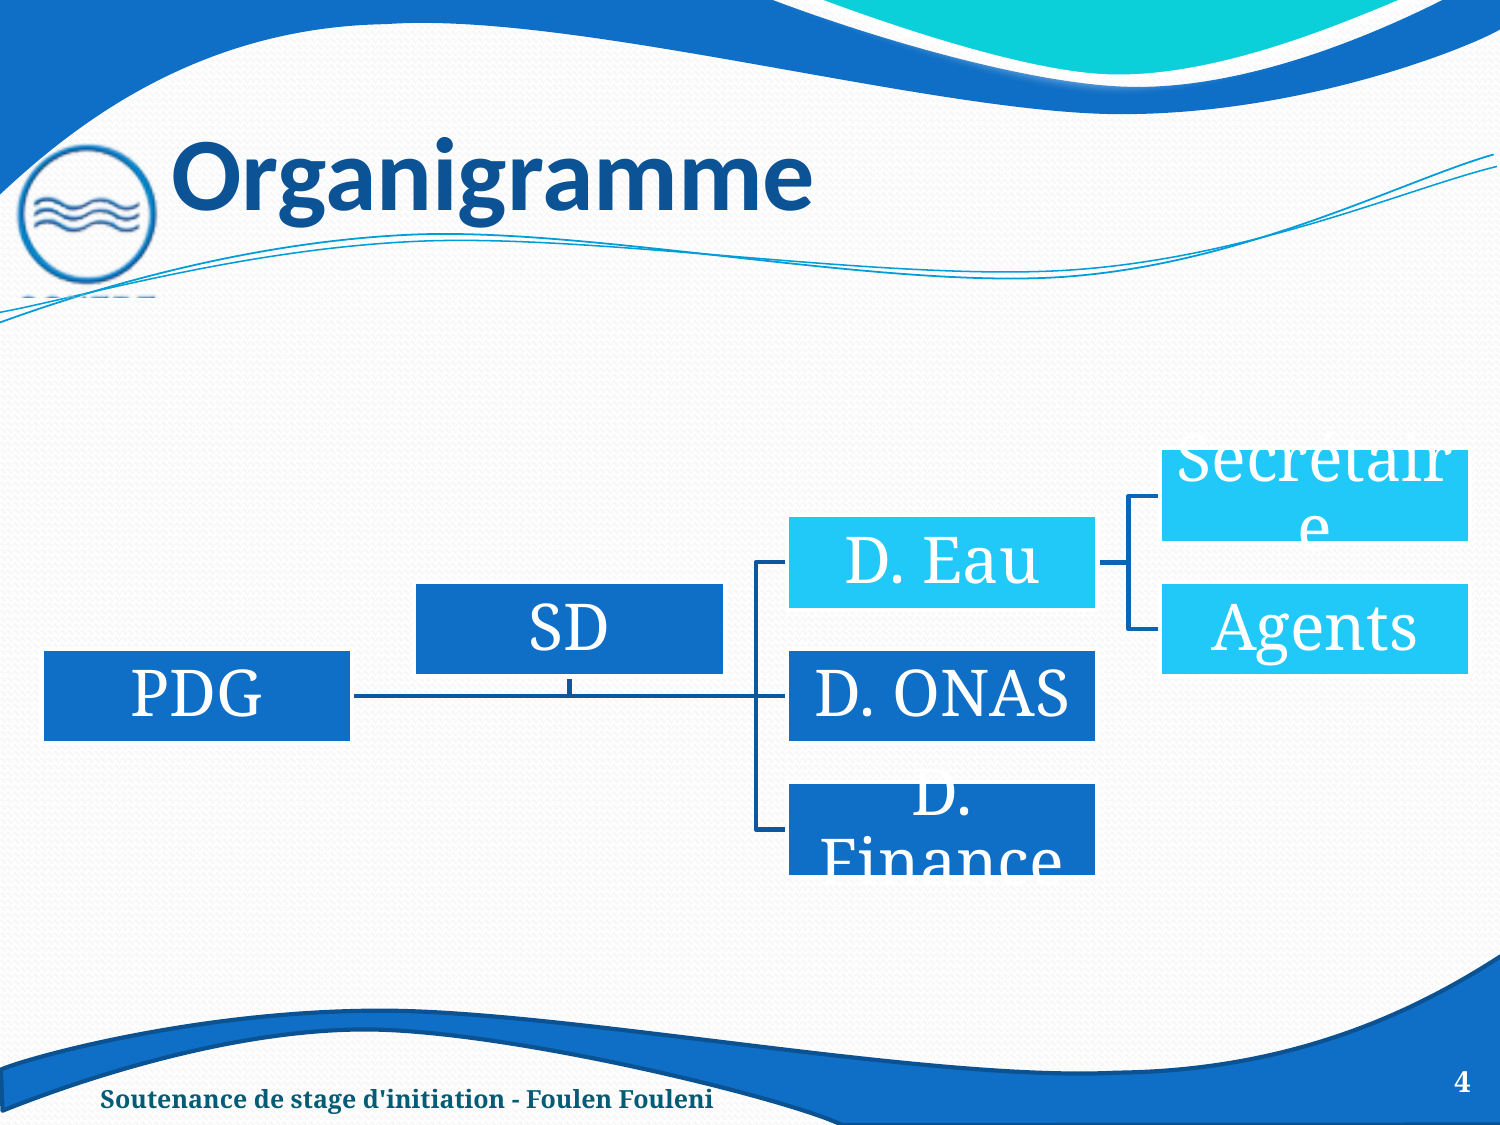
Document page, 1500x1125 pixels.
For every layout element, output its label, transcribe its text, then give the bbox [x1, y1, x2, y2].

picture [80, 274, 183, 298]
footer Soutenance de stage d'initiation - Foulen Fouleni [100, 1058, 732, 1118]
title Organigramme [171, 79, 1483, 232]
slide_number 4 [1345, 1042, 1471, 1103]
picture [0, 143, 183, 298]
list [40, 302, 1471, 1023]
